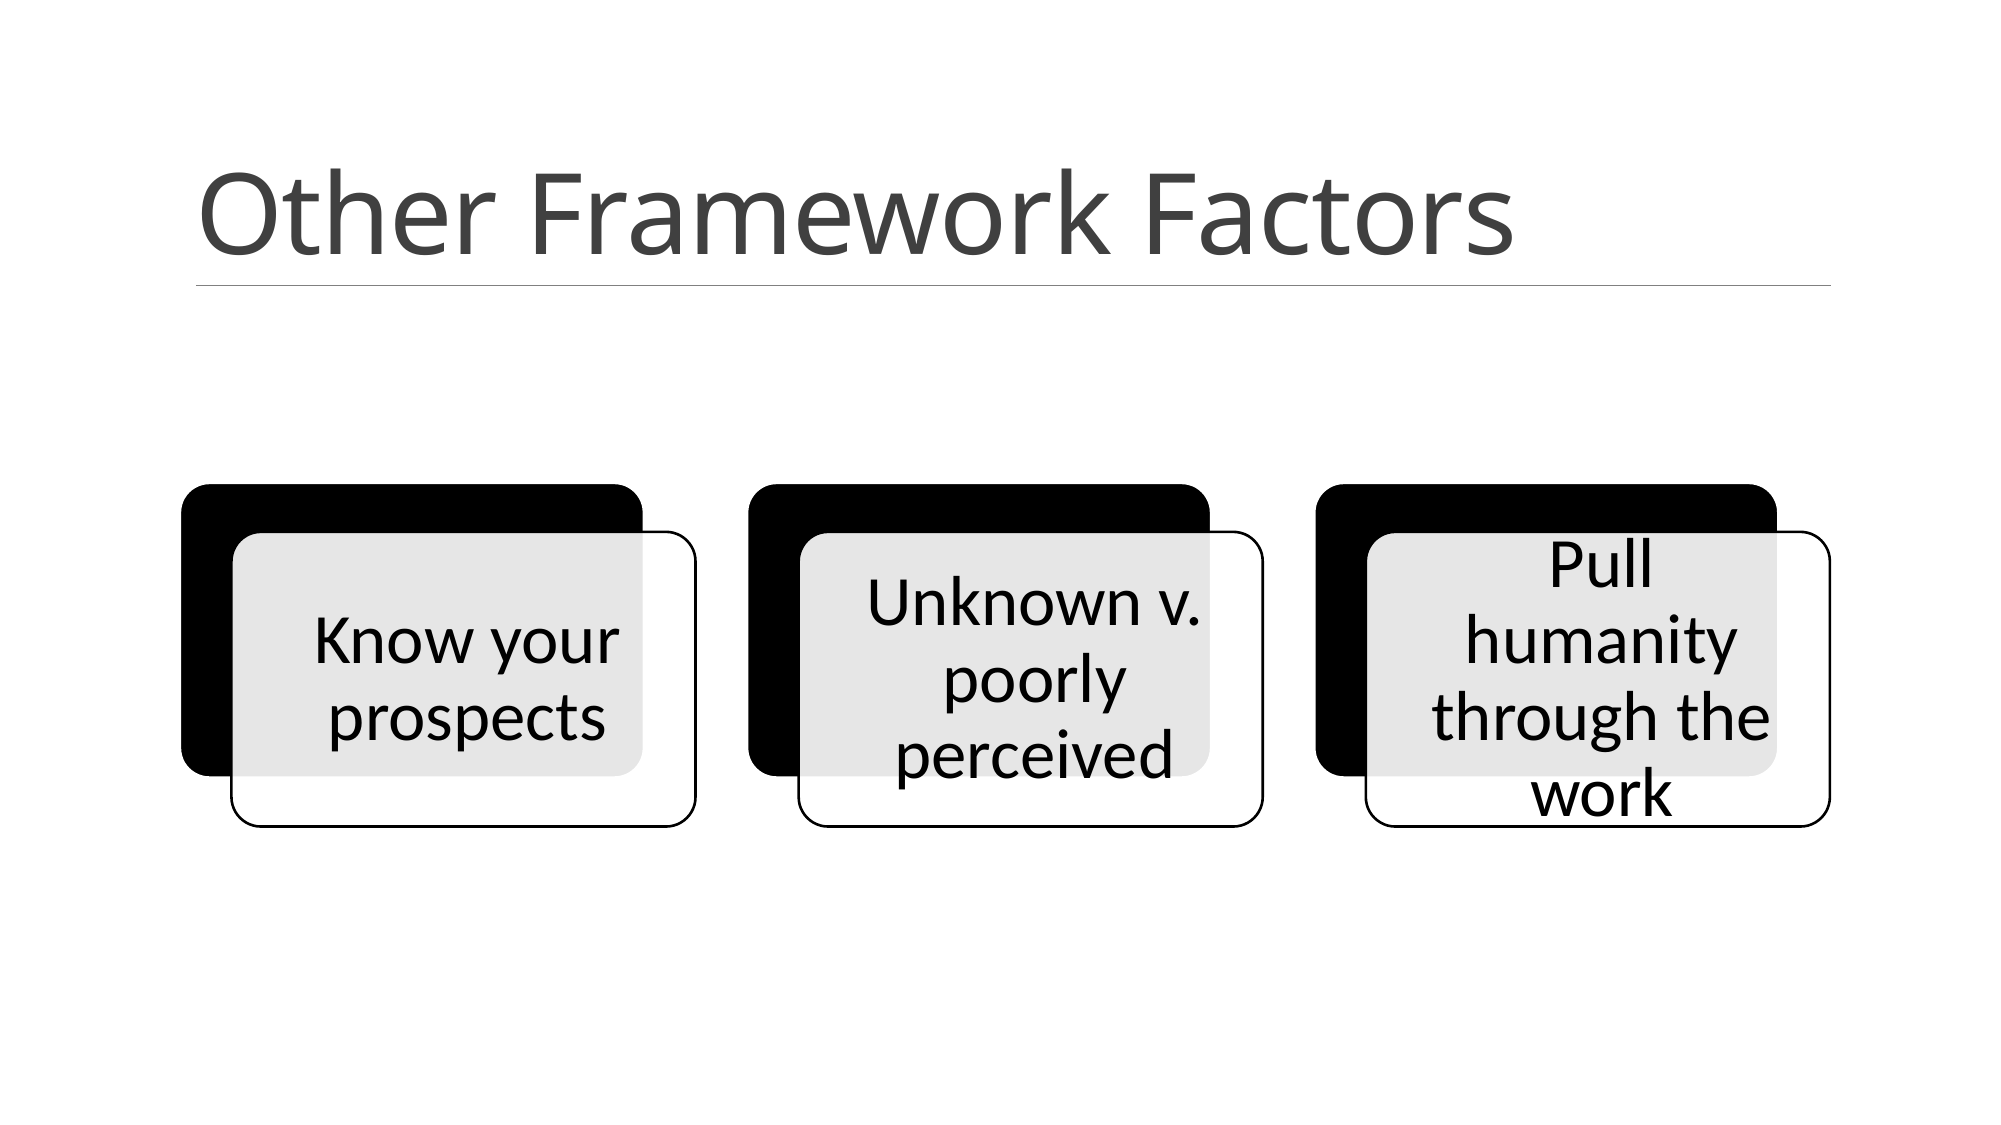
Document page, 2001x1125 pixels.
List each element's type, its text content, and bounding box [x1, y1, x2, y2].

title Other Framework Factors [180, 47, 1830, 285]
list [179, 343, 1831, 966]
